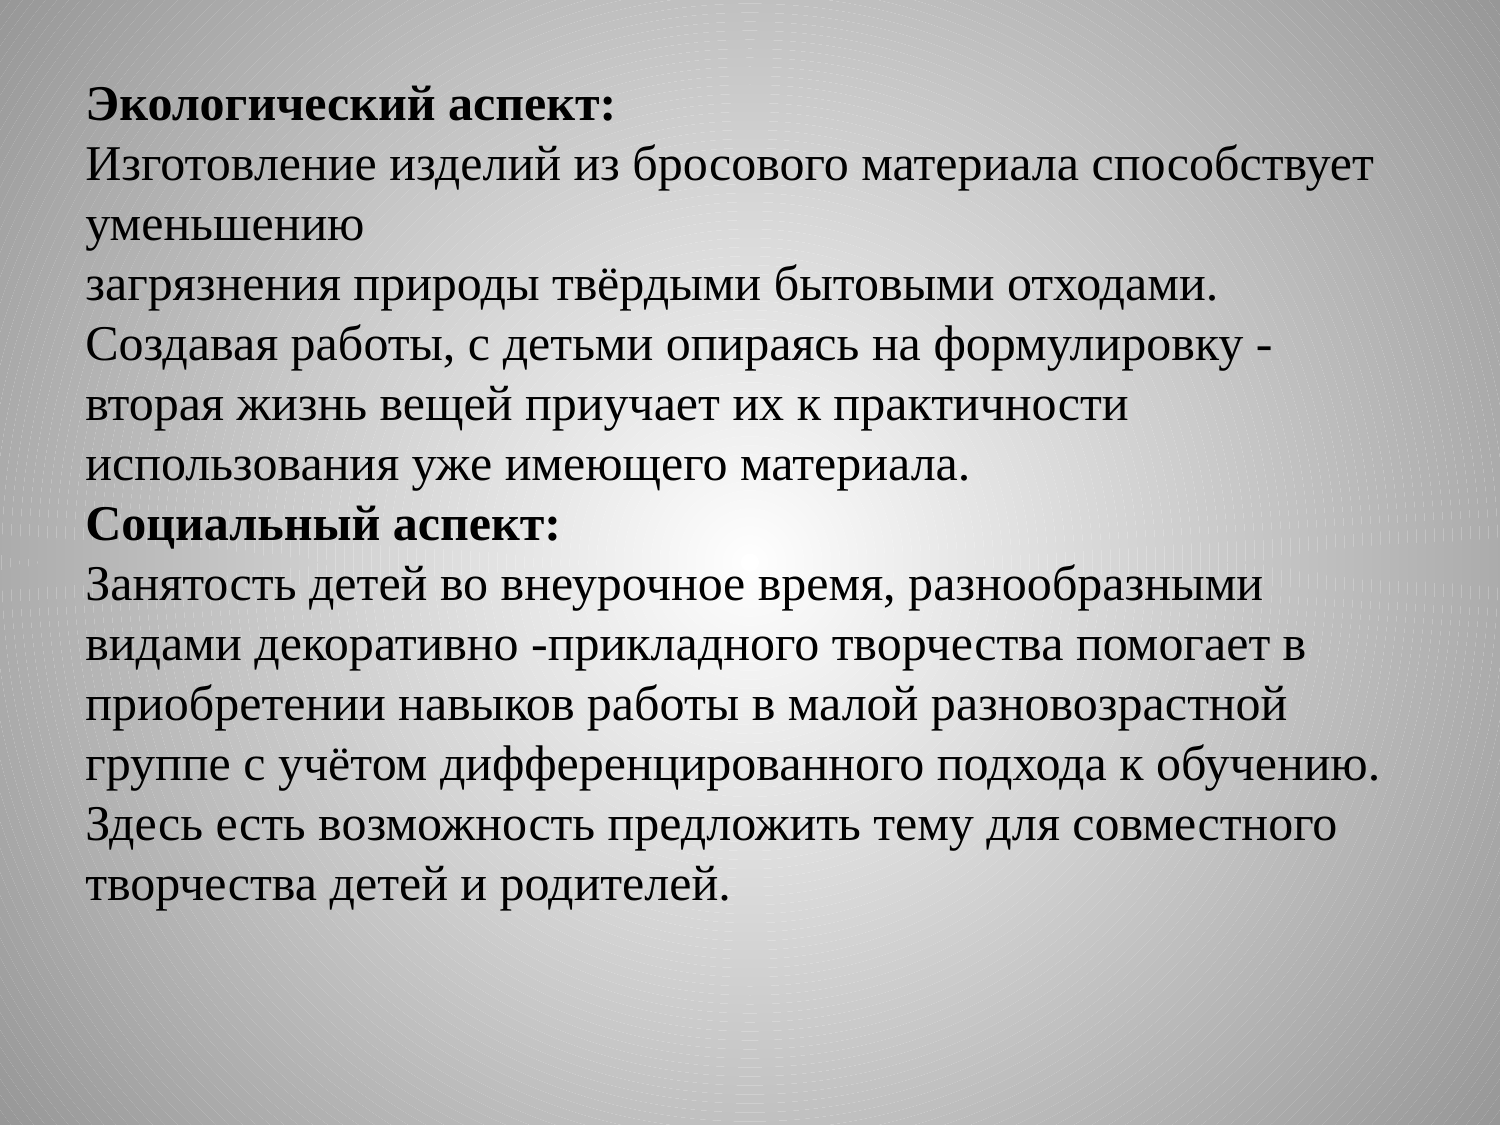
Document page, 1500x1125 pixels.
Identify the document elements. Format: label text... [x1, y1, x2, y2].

text_box Экологический аспект: Изготовление изделий из бросового материала способствует уменьшению загрязнения природы твёрдыми бытовыми отходами. Создавая работы, с детьми опираясь на формулировку - вторая жизнь вещей приучает их к практичности использования уже имеющего материала. Социальный аспект: Занятость детей во внеурочное время, разнообразными видами декоративно -прикладного творчества помогает в приобретении навыков работы в малой разновозрастной группе с учётом дифференцированного подхода к обучению. Здесь есть возможность предложить тему для совместного творчества детей и родителей. [70, 62, 1430, 918]
